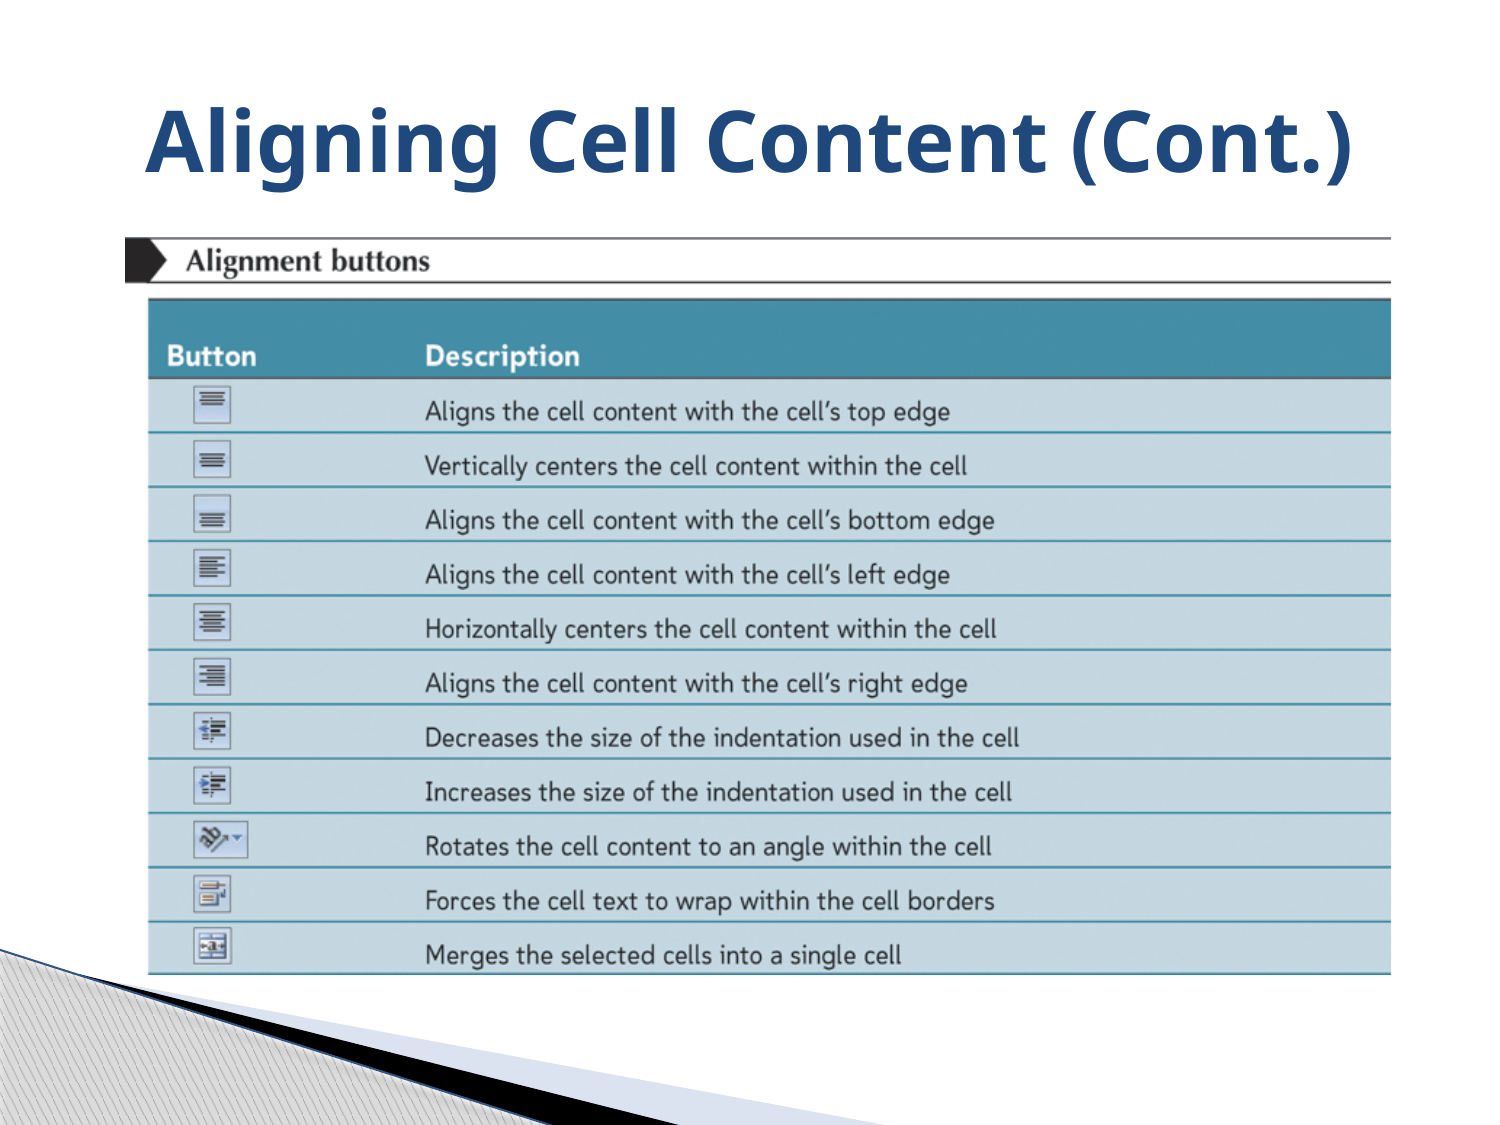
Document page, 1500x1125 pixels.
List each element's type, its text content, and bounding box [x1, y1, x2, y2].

title Aligning Cell Content (Cont.) [75, 45, 1425, 233]
picture [124, 237, 1392, 976]
